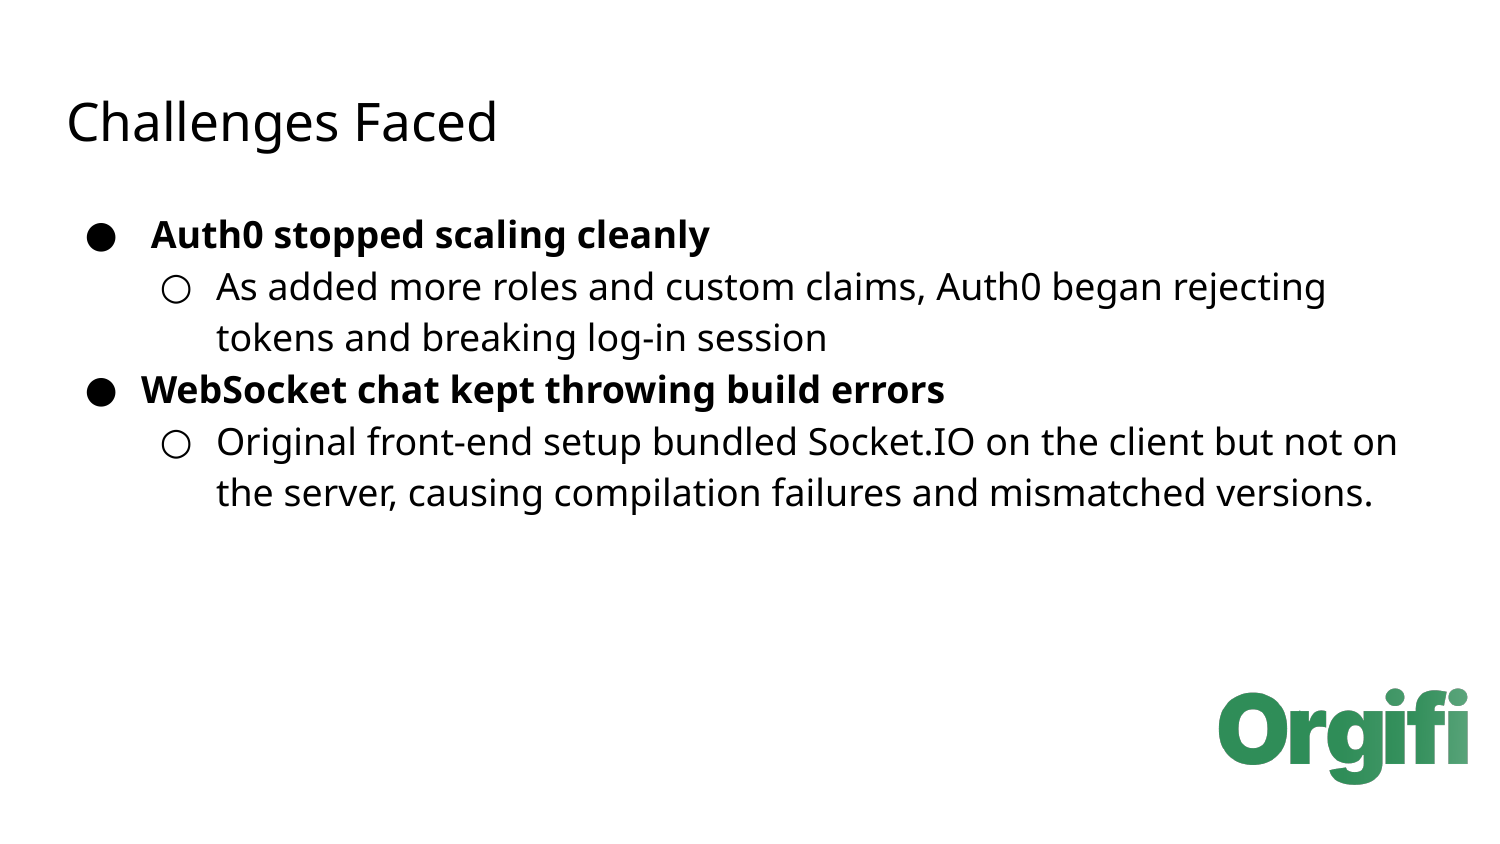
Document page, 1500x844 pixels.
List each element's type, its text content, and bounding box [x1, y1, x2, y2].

picture [1203, 629, 1482, 844]
text_box Challenges Faced [51, 72, 1449, 167]
text_box Auth0 stopped scaling cleanly As added more roles and custom claims, Auth0 began rejecting tokens and breaking log‑in session WebSocket chat kept throwing build errors Original front‑end setup bundled Socket.IO on the client but not on the server, causing compilation failures and mismatched versions. [51, 188, 1449, 750]
